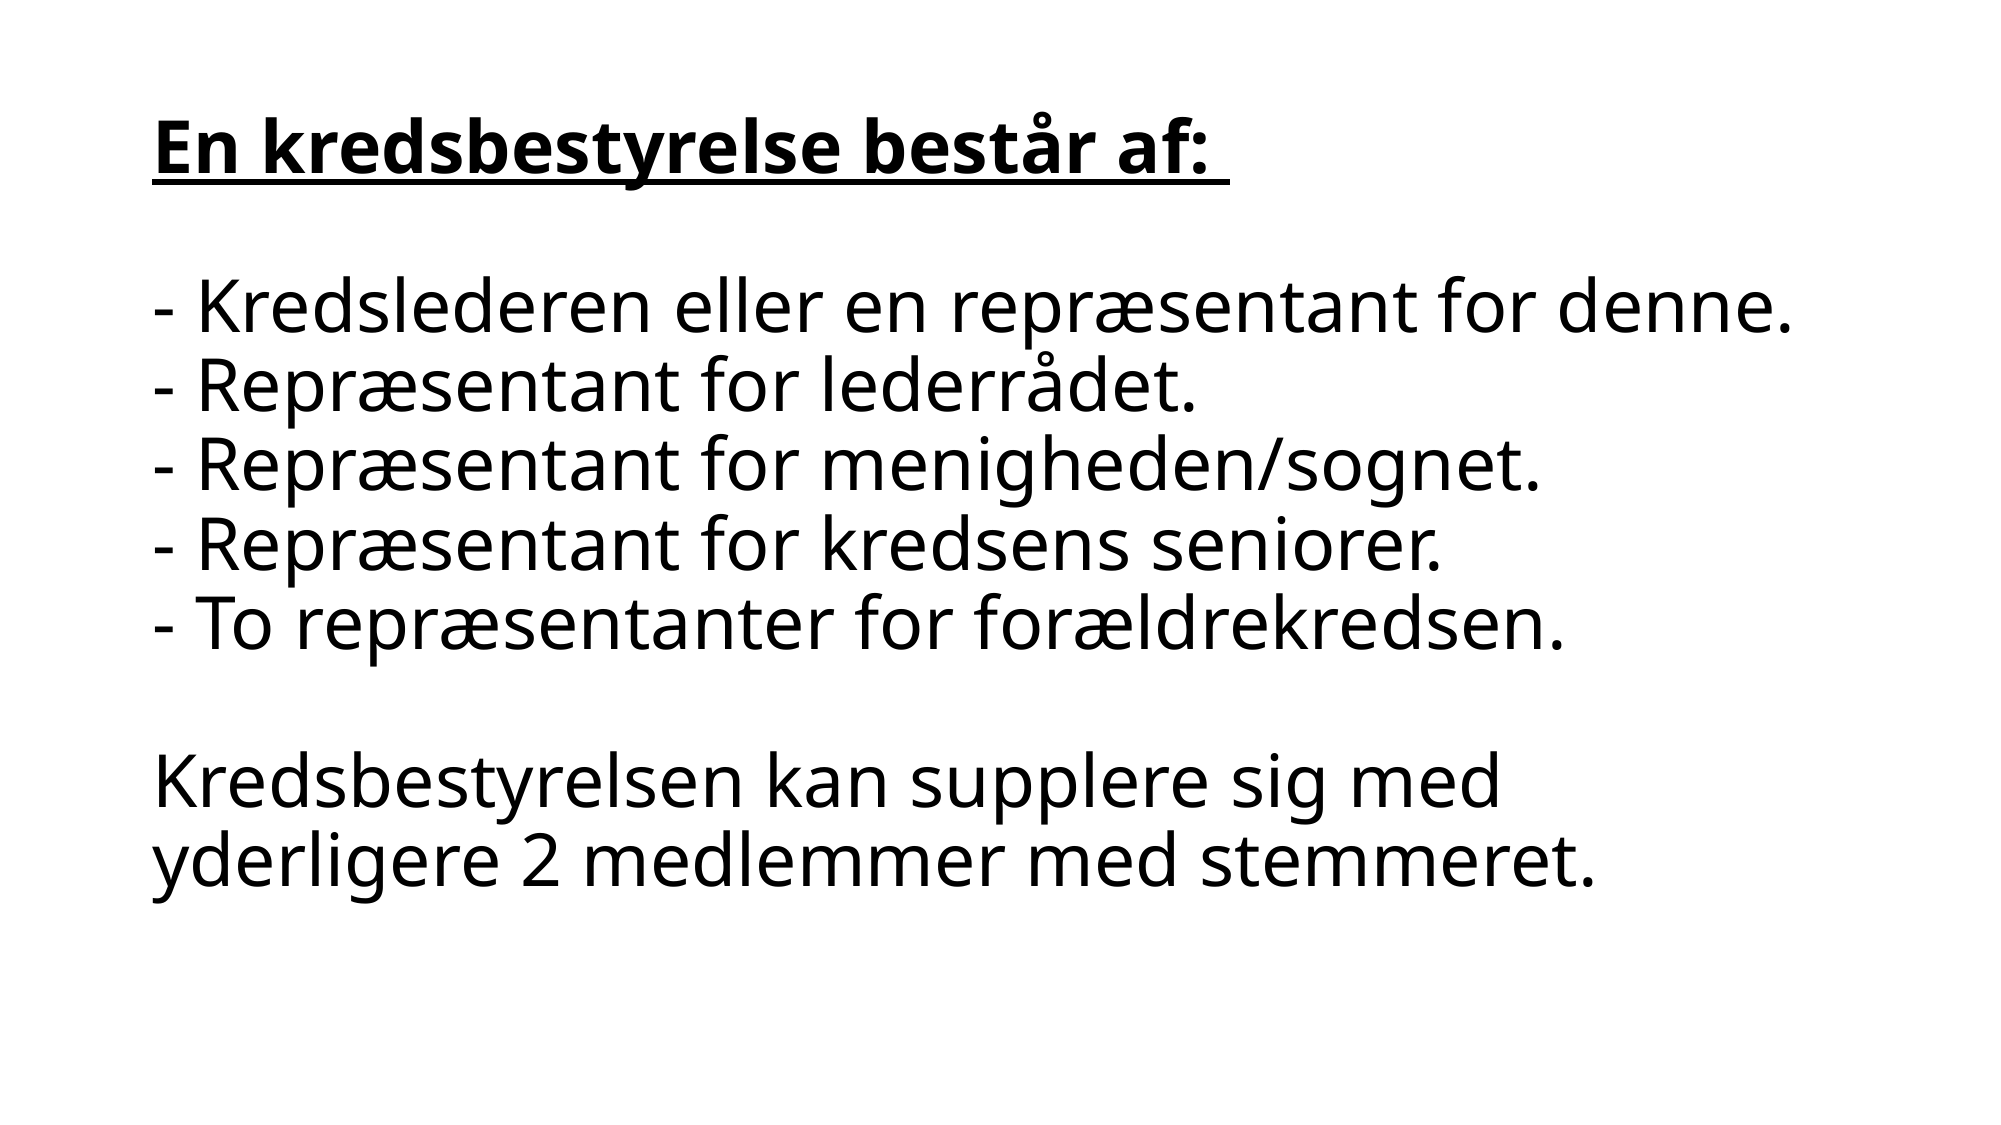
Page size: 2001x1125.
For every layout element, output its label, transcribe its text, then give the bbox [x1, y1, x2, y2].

title En kredsbestyrelse består af: - Kredslederen eller en repræsentant for denne. - Repræsentant for lederrådet. - Repræsentant for menigheden/sognet. - Repræsentant for kredsens seniorer. - To repræsentanter for forældrekredsen. Kredsbestyrelsen kan supplere sig med yderligere 2 medlemmer med stemmeret. [137, 59, 1863, 1042]
